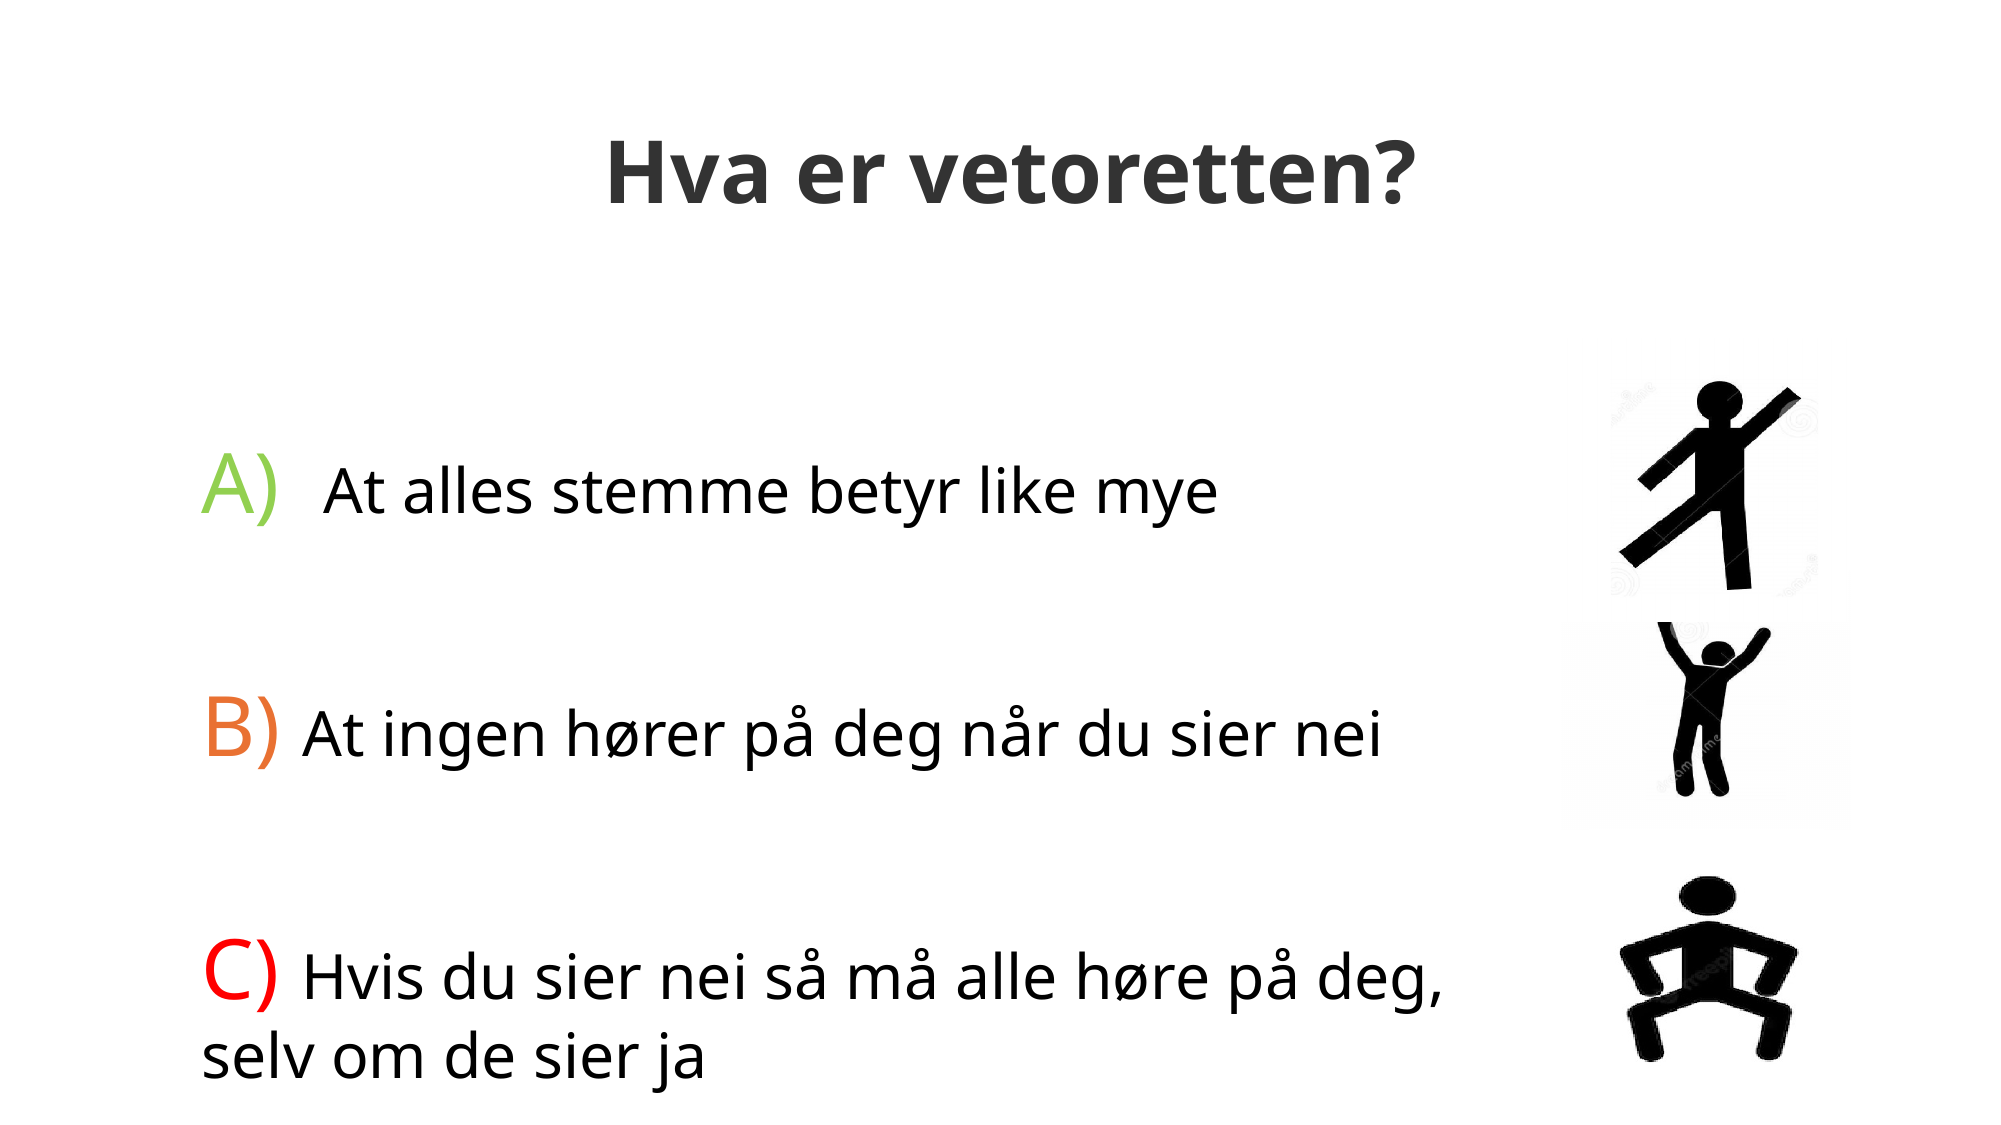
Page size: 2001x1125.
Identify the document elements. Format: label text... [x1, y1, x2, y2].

text_box C) Hvis du sier nei så må alle høre på deg, selv om de sier ja [186, 908, 1479, 1099]
text_box A) At alles stemme betyr like mye [186, 422, 1496, 538]
picture [1558, 337, 1852, 1086]
title Hva er vetoretten? [40, 120, 1982, 335]
text_box B) At ingen hører på deg når du sier nei [186, 665, 1496, 781]
